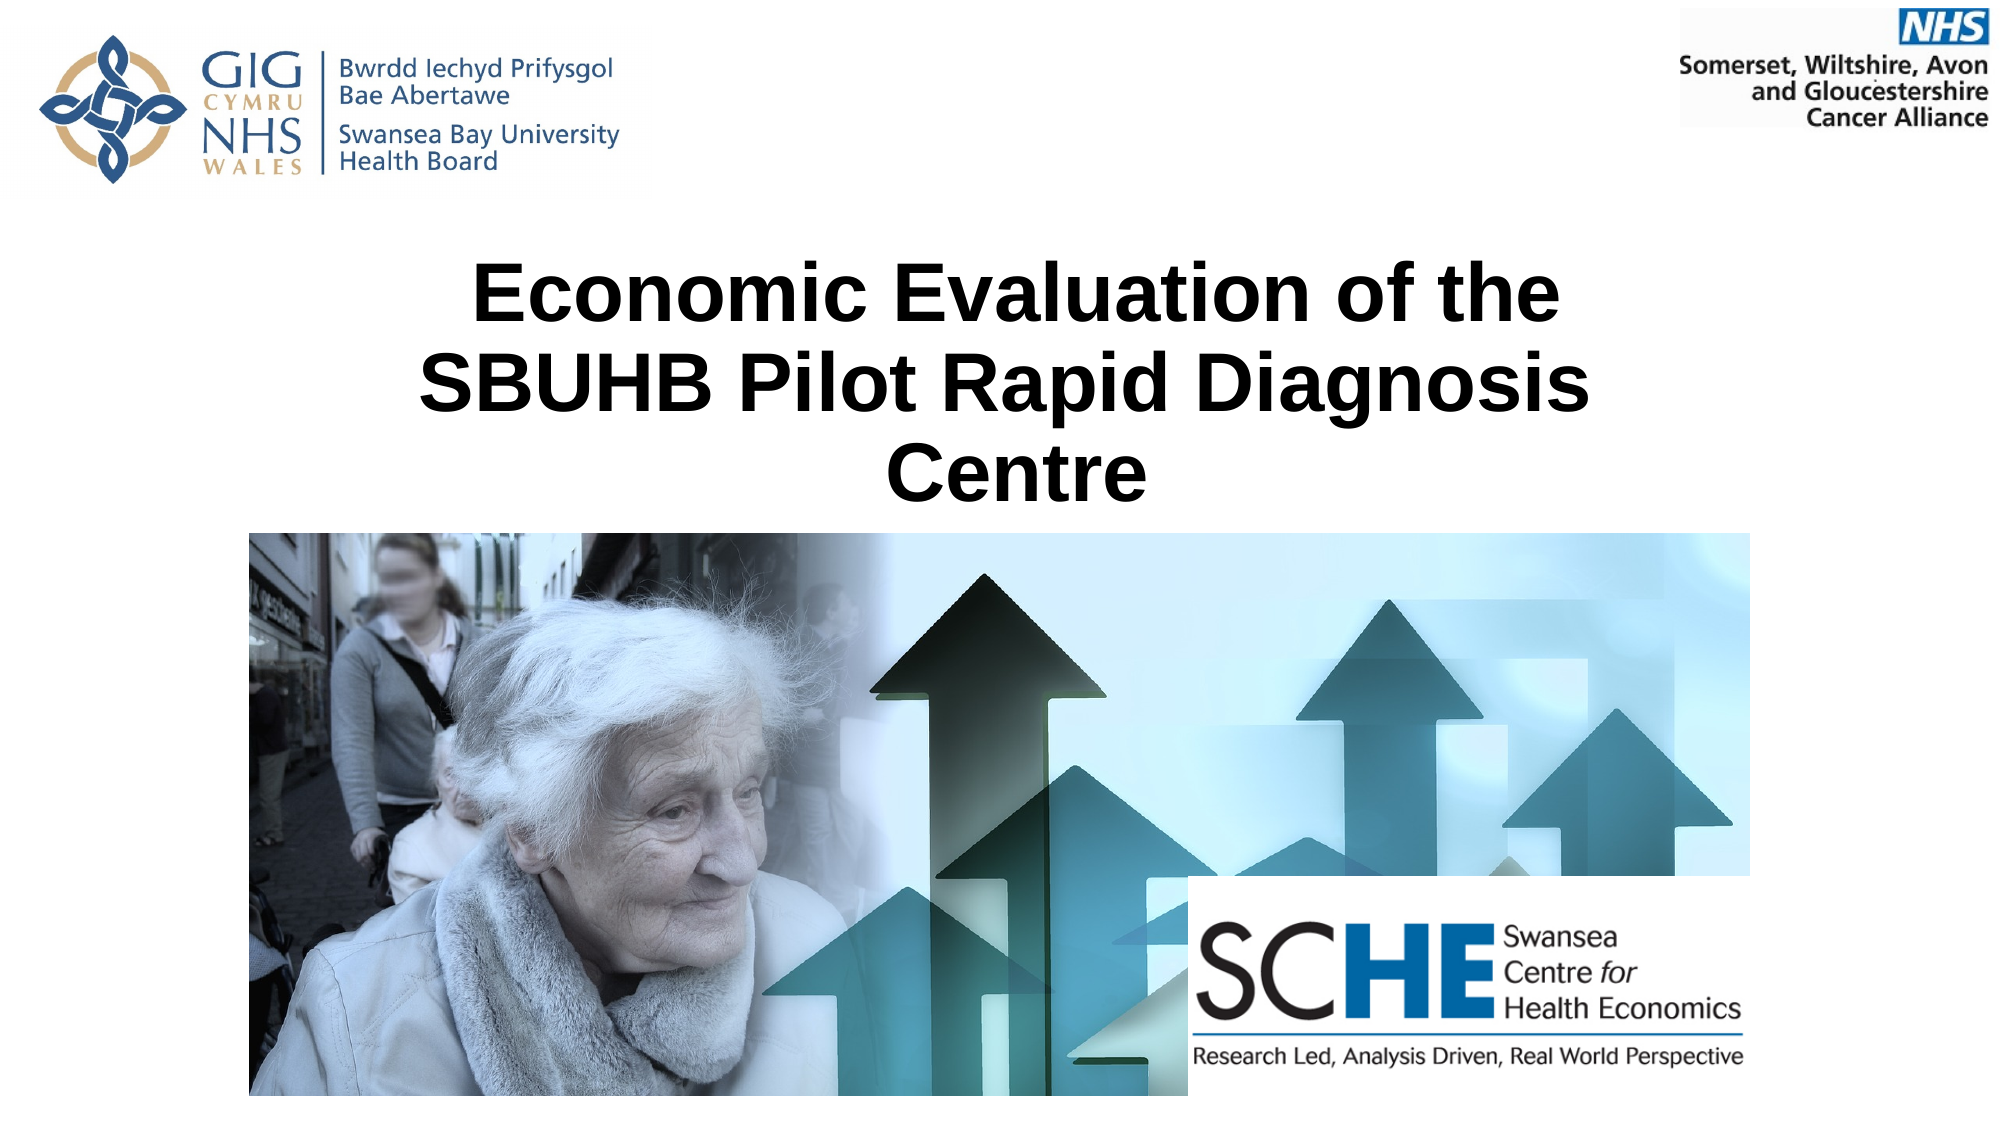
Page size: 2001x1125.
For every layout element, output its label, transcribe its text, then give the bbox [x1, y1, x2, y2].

picture [0, 25, 652, 199]
picture [249, 533, 1750, 1125]
title Economic Evaluation of the SBUHB Pilot Rapid Diagnosis Centre [373, 218, 1662, 528]
picture [1680, 8, 2000, 139]
